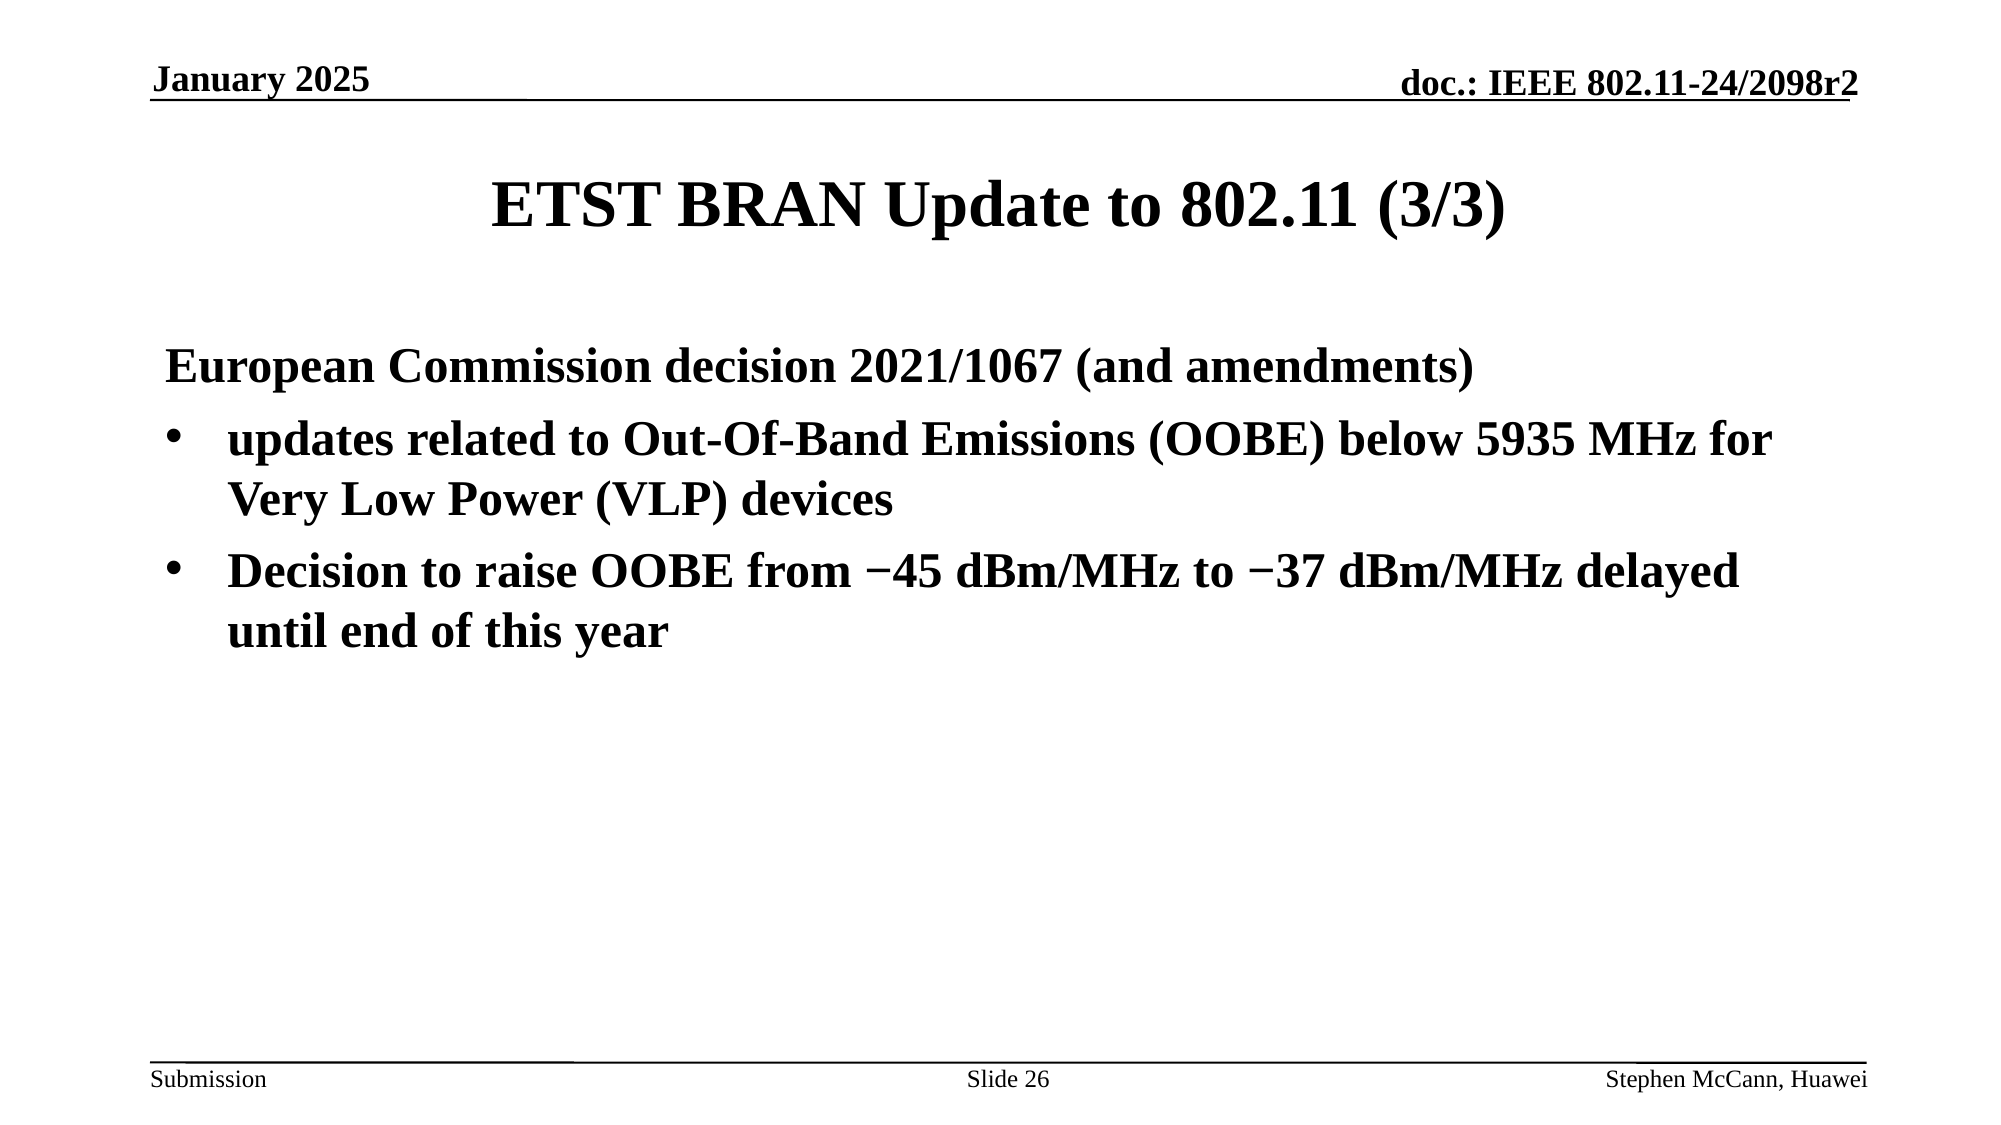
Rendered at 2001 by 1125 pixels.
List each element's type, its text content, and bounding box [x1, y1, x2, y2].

footer Stephen McCann, Huawei [1171, 1061, 1869, 1093]
slide_number Slide 26 [950, 1061, 1067, 1123]
title ETST BRAN Update to 802.11 (3/3) [149, 112, 1850, 288]
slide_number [152, 54, 563, 100]
list European Commission decision 2021/1067 (and amendments) updates related to Out-Of-Band Emissions (OOBE) below 5935 MHz for Very Low Power (VLP) devices Decision to raise OOBE from −45 dBm/MHz to −37 dBm/MHz delayed until end of this year [149, 324, 1850, 1000]
